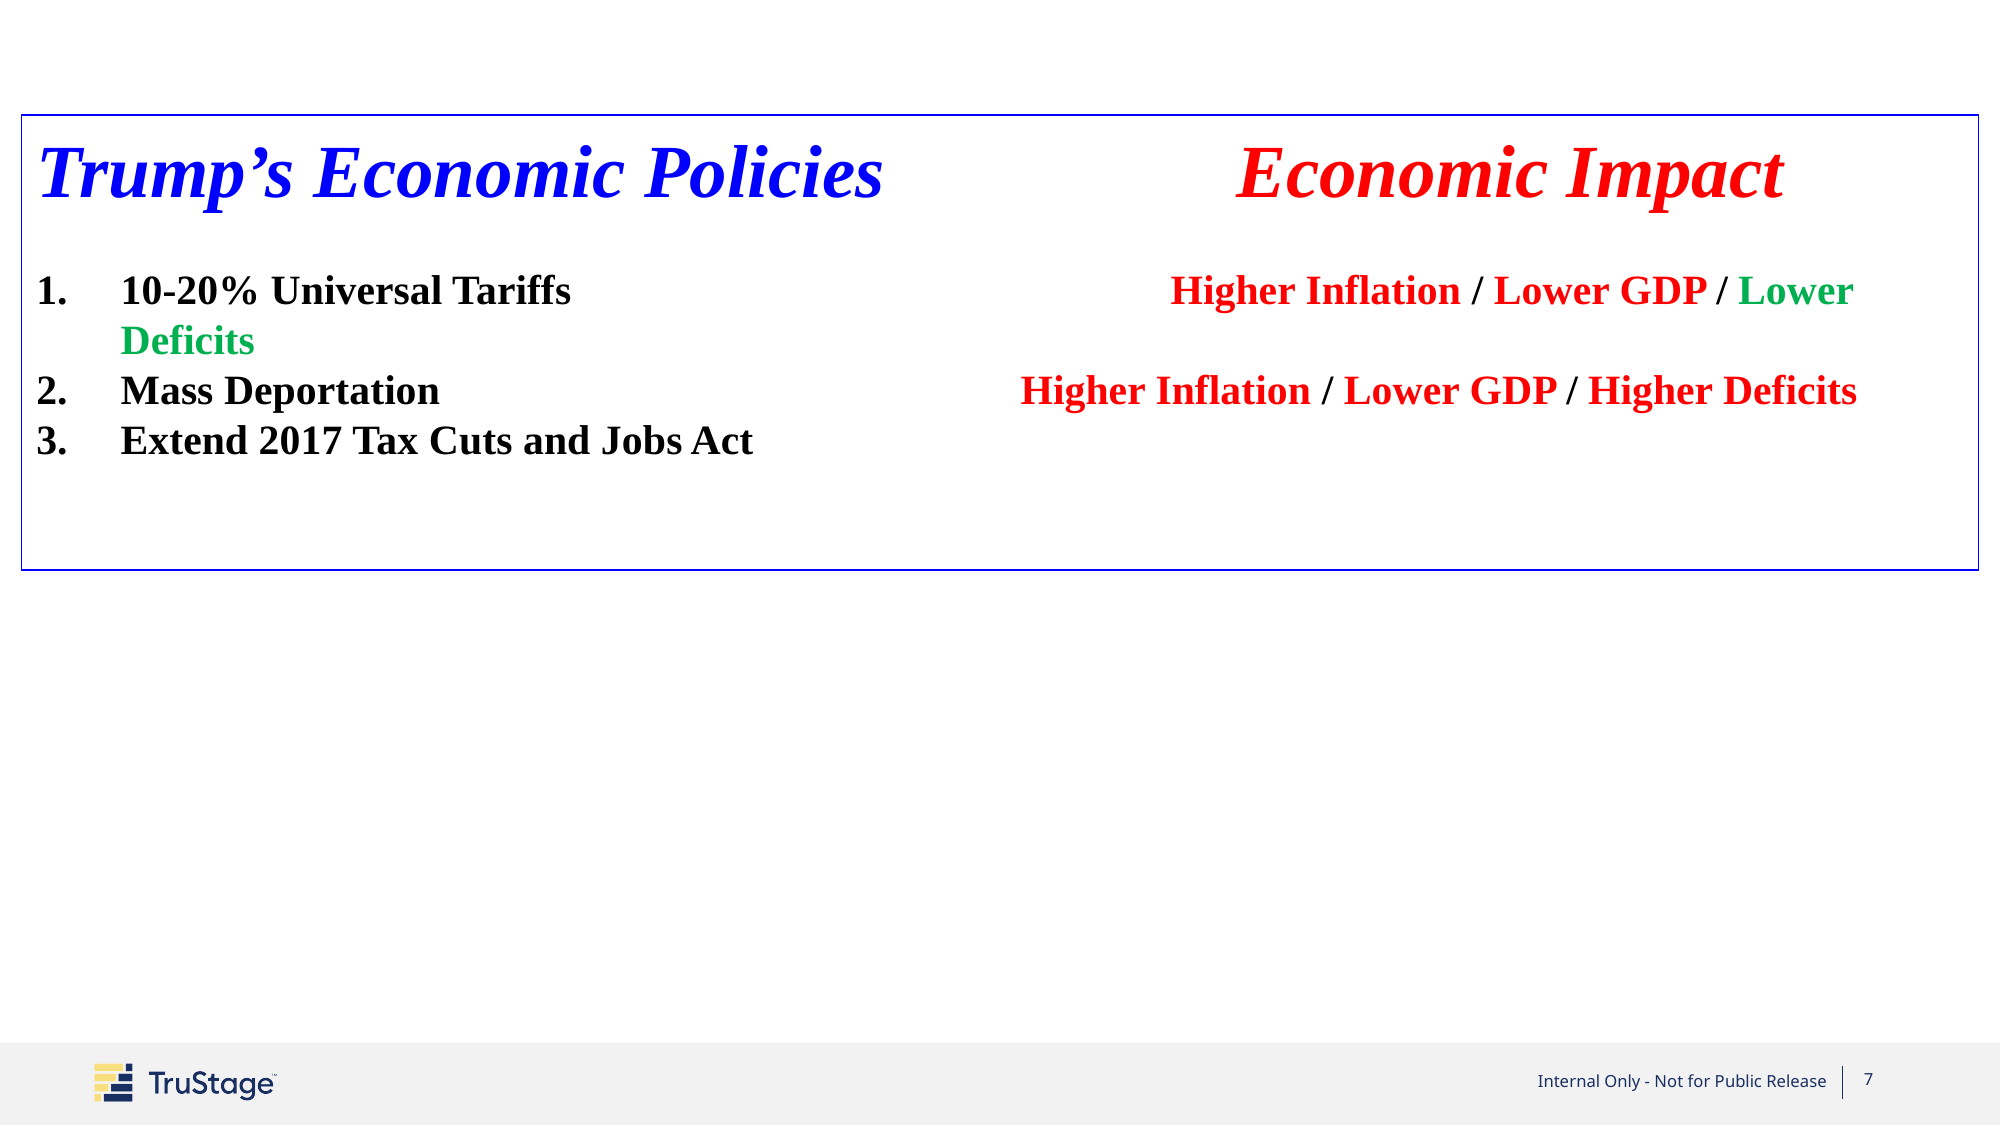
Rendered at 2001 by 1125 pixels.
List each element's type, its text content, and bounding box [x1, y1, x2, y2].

text_box Trump’s Economic Policies Economic Impact 10-20% Universal Tariffs Higher Inflation / Lower GDP / Lower Deficits Mass Deportation Higher Inflation / Lower GDP / Higher Deficits Extend 2017 Tax Cuts and Jobs Act [21, 115, 1979, 571]
footer Internal Only - Not for Public Release [1167, 1058, 1843, 1103]
slide_number 7 [1848, 1058, 1907, 1103]
picture [72, 1041, 299, 1124]
